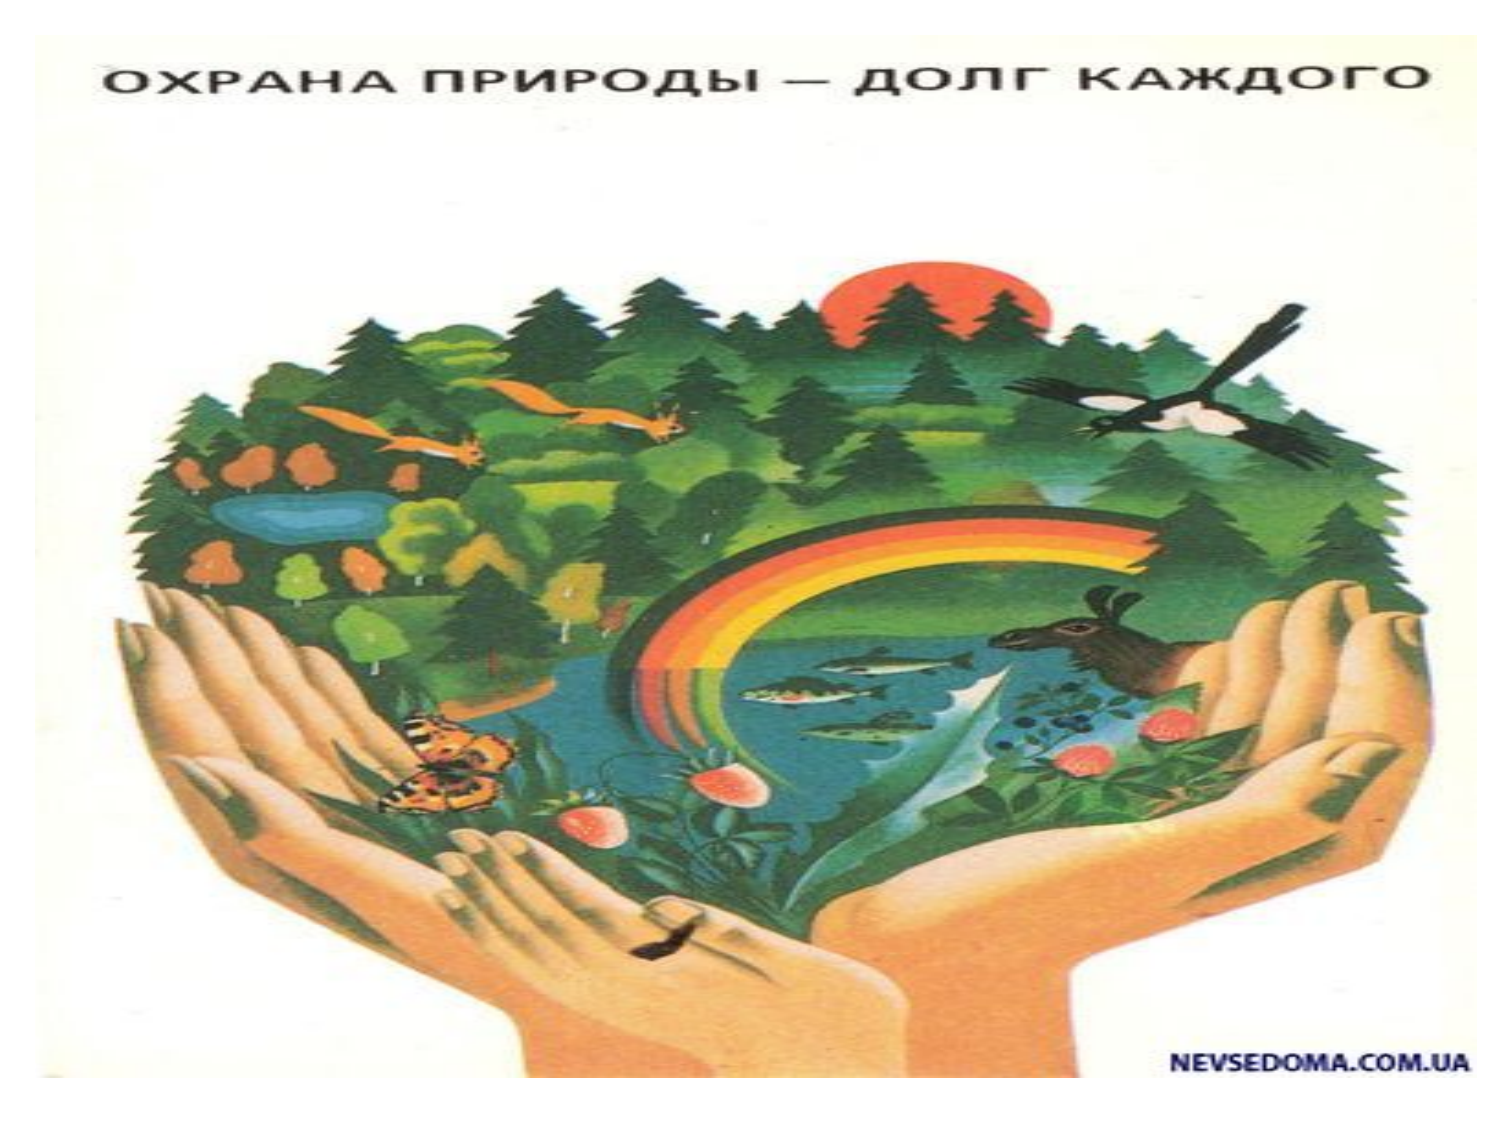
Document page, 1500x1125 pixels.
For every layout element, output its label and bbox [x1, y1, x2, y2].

list [34, 34, 1477, 1079]
